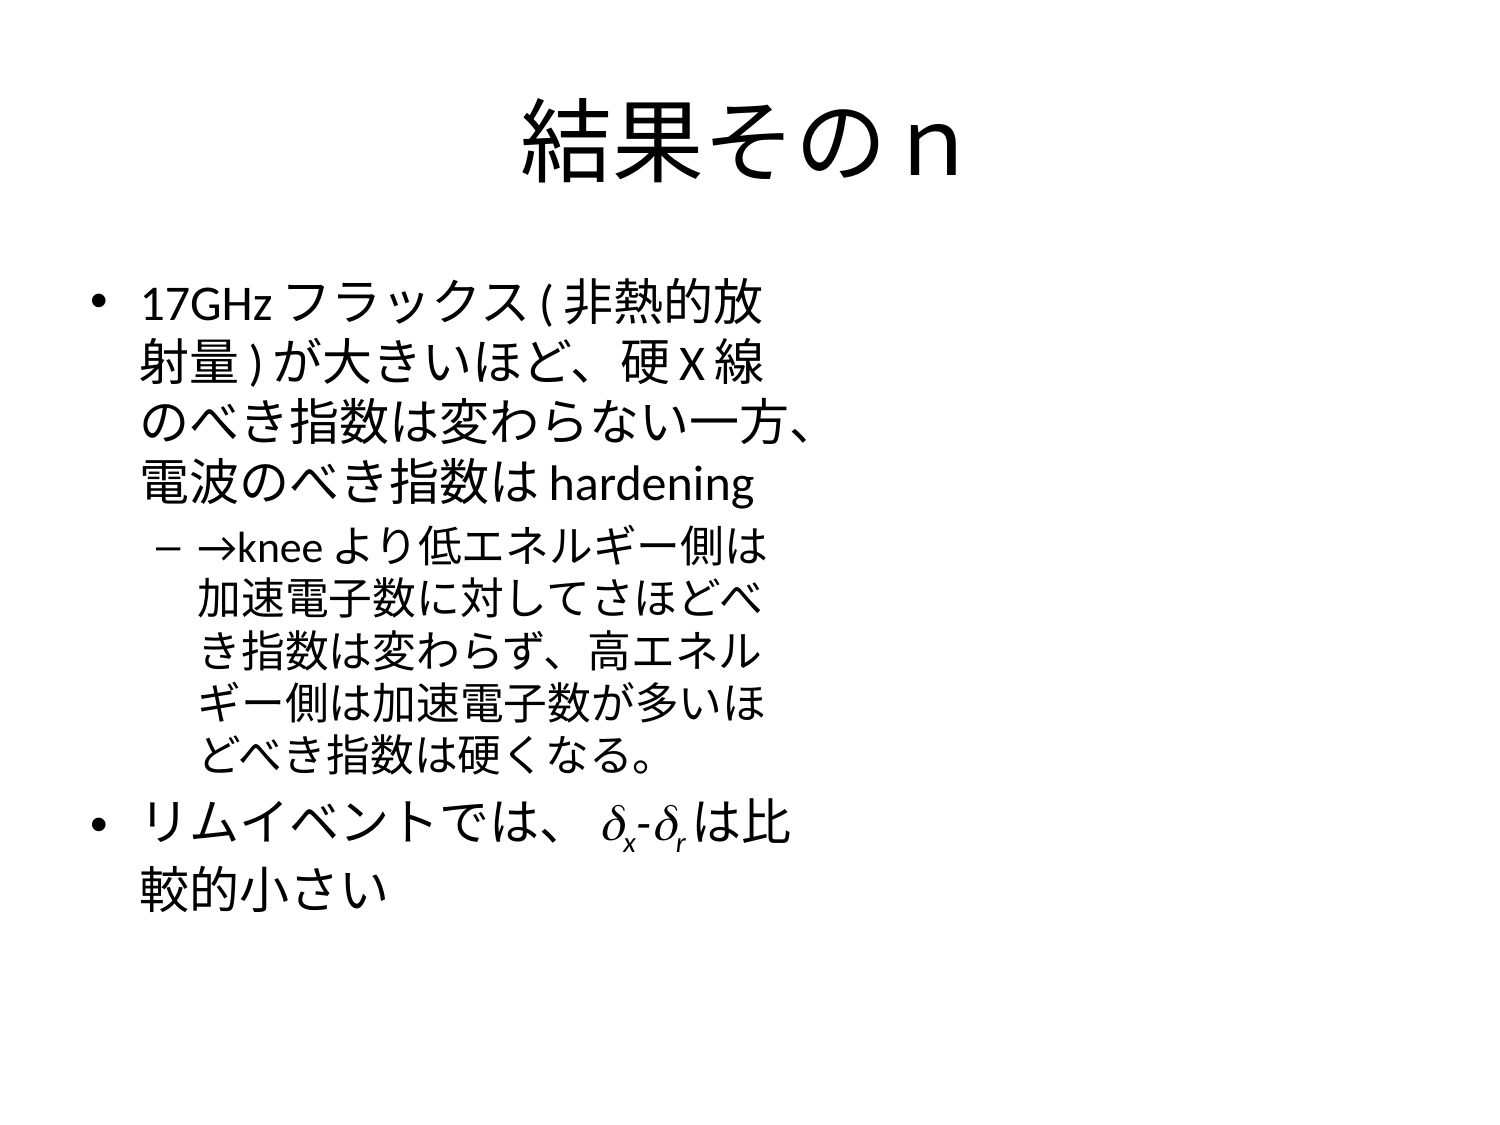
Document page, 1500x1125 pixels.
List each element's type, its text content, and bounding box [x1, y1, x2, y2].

list 17GHzフラックス(非熱的放射量)が大きいほど、硬X線のべき指数は変わらない一方、電波のべき指数はhardening →kneeより低エネルギー側は加速電子数に対してさほどべき指数は変わらず、高エネルギー側は加速電子数が多いほどべき指数は硬くなる。 リムイベントでは、dx-drは比較的小さい [75, 262, 809, 1005]
title 結果そのｎ [75, 45, 1425, 233]
